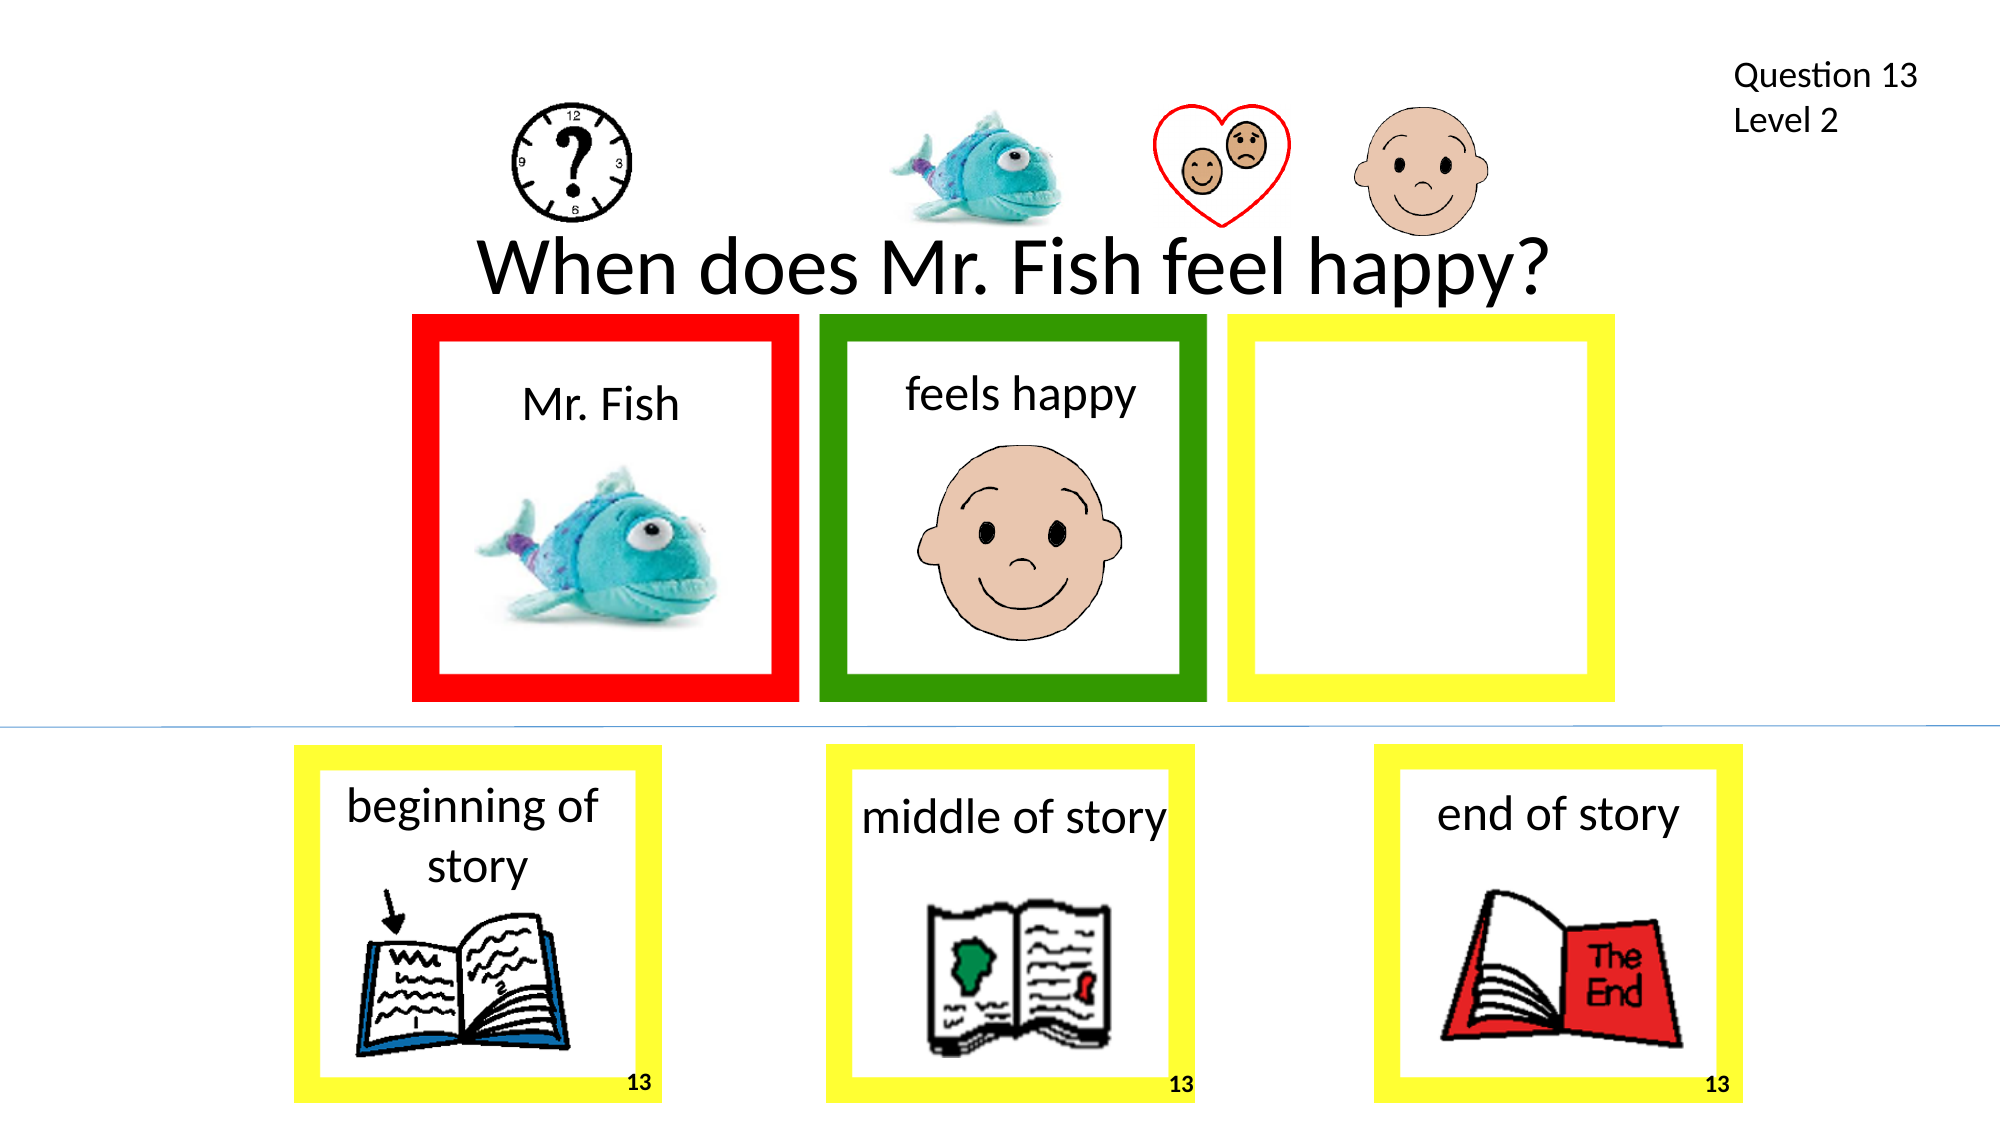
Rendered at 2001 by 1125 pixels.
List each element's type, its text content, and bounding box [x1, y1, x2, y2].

picture [1153, 104, 1291, 228]
picture [826, 744, 1195, 1103]
text_box 13 [1689, 1059, 1746, 1105]
picture [412, 314, 1615, 702]
picture [889, 103, 1069, 228]
text_box Question 13 Level 2 [1718, 42, 1934, 148]
picture [497, 92, 640, 227]
text_box 13 [662, 1057, 667, 1103]
picture [1342, 100, 1491, 237]
picture [294, 745, 662, 1103]
text_box When does Mr. Fish feel happy? [462, 204, 1569, 314]
picture [1374, 744, 1743, 1103]
text_box 13 [1153, 1059, 1209, 1105]
